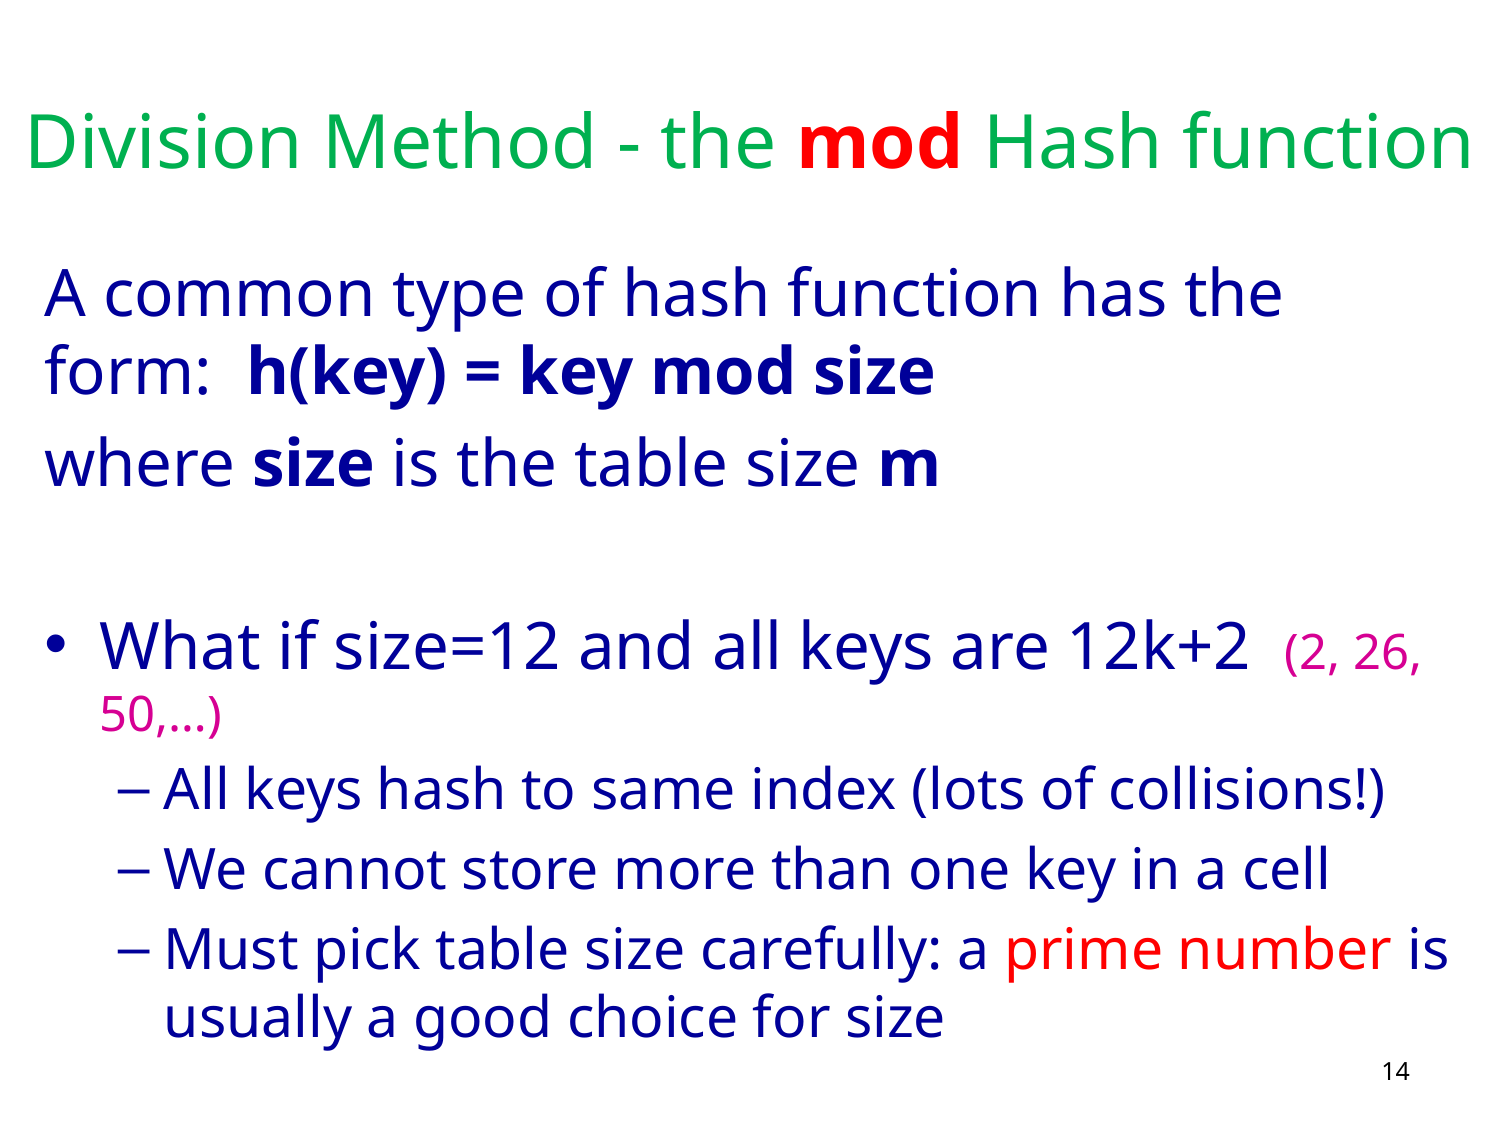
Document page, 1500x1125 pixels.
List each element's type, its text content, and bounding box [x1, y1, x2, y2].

slide_number 14 [1074, 1042, 1425, 1103]
title Division Method - the mod Hash function [0, 45, 1500, 233]
list A common type of hash function has the form: h(key) = key mod size where size is the table size m What if size=12 and all keys are 12k+2 (2, 26, 50,…) All keys hash to same index (lots of collisions!) We cannot store more than one key in a cell Must pick table size carefully: a prime number is usually a good choice for size [29, 243, 1483, 1059]
